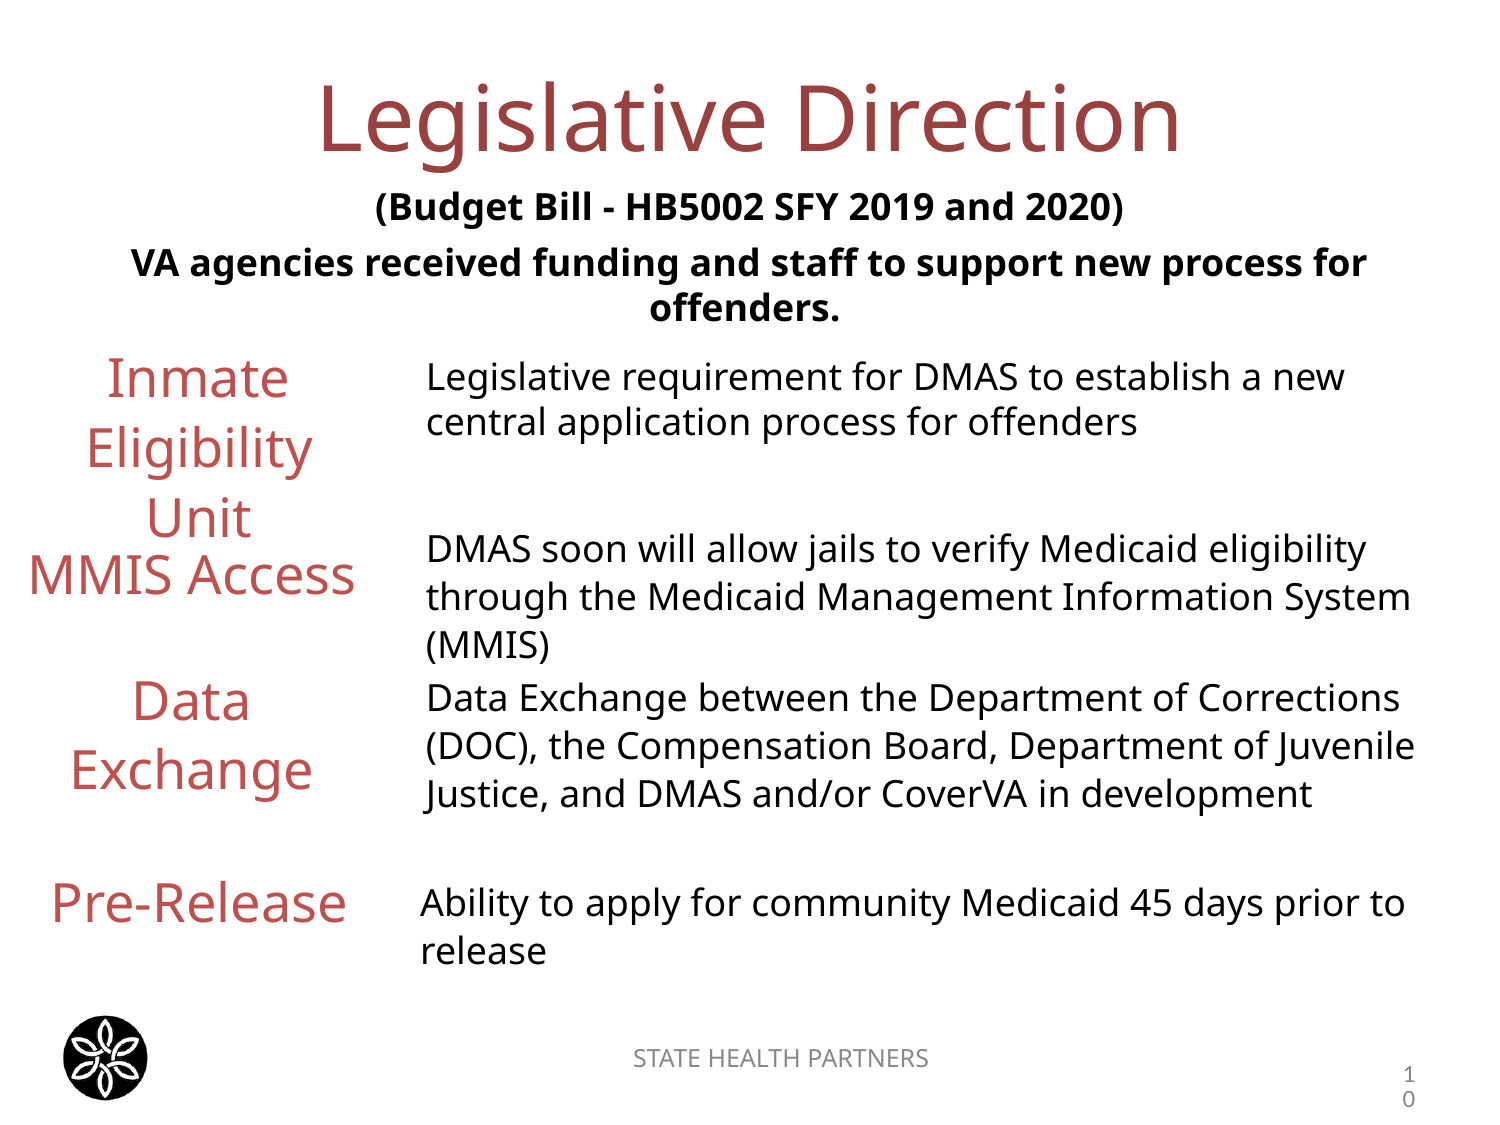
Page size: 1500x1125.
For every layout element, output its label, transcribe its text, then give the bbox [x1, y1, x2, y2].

picture [58, 1011, 152, 1104]
text_box STATE HEALTH PARTNERS [175, 1035, 1388, 1080]
title Legislative Direction [74, 37, 1426, 175]
text_box Ability to apply for community Medicaid 45 days prior to release [412, 868, 1431, 980]
slide_number 10 [1394, 1051, 1426, 1094]
text_box Inmate Eligibility Unit [30, 331, 368, 528]
text_box DMAS soon will allow jails to verify Medicaid eligibility through the Medicaid Management Information System (MMIS) [418, 514, 1436, 663]
text_box Legislative requirement for DMAS to establish a new central application process for offenders [418, 345, 1425, 451]
text_box Data Exchange between the Department of Corrections (DOC), the Compensation Board, Department of Juvenile Justice, and DMAS and/or CoverVA in development [418, 663, 1436, 823]
text_box Data Exchange [23, 653, 361, 808]
text_box Pre-Release [7, 856, 392, 941]
text_box MMIS Access [0, 528, 384, 613]
list (Budget Bill - HB5002 SFY 2019 and 2020) VA agencies received funding and staff to support new process for offenders. [74, 175, 1426, 342]
